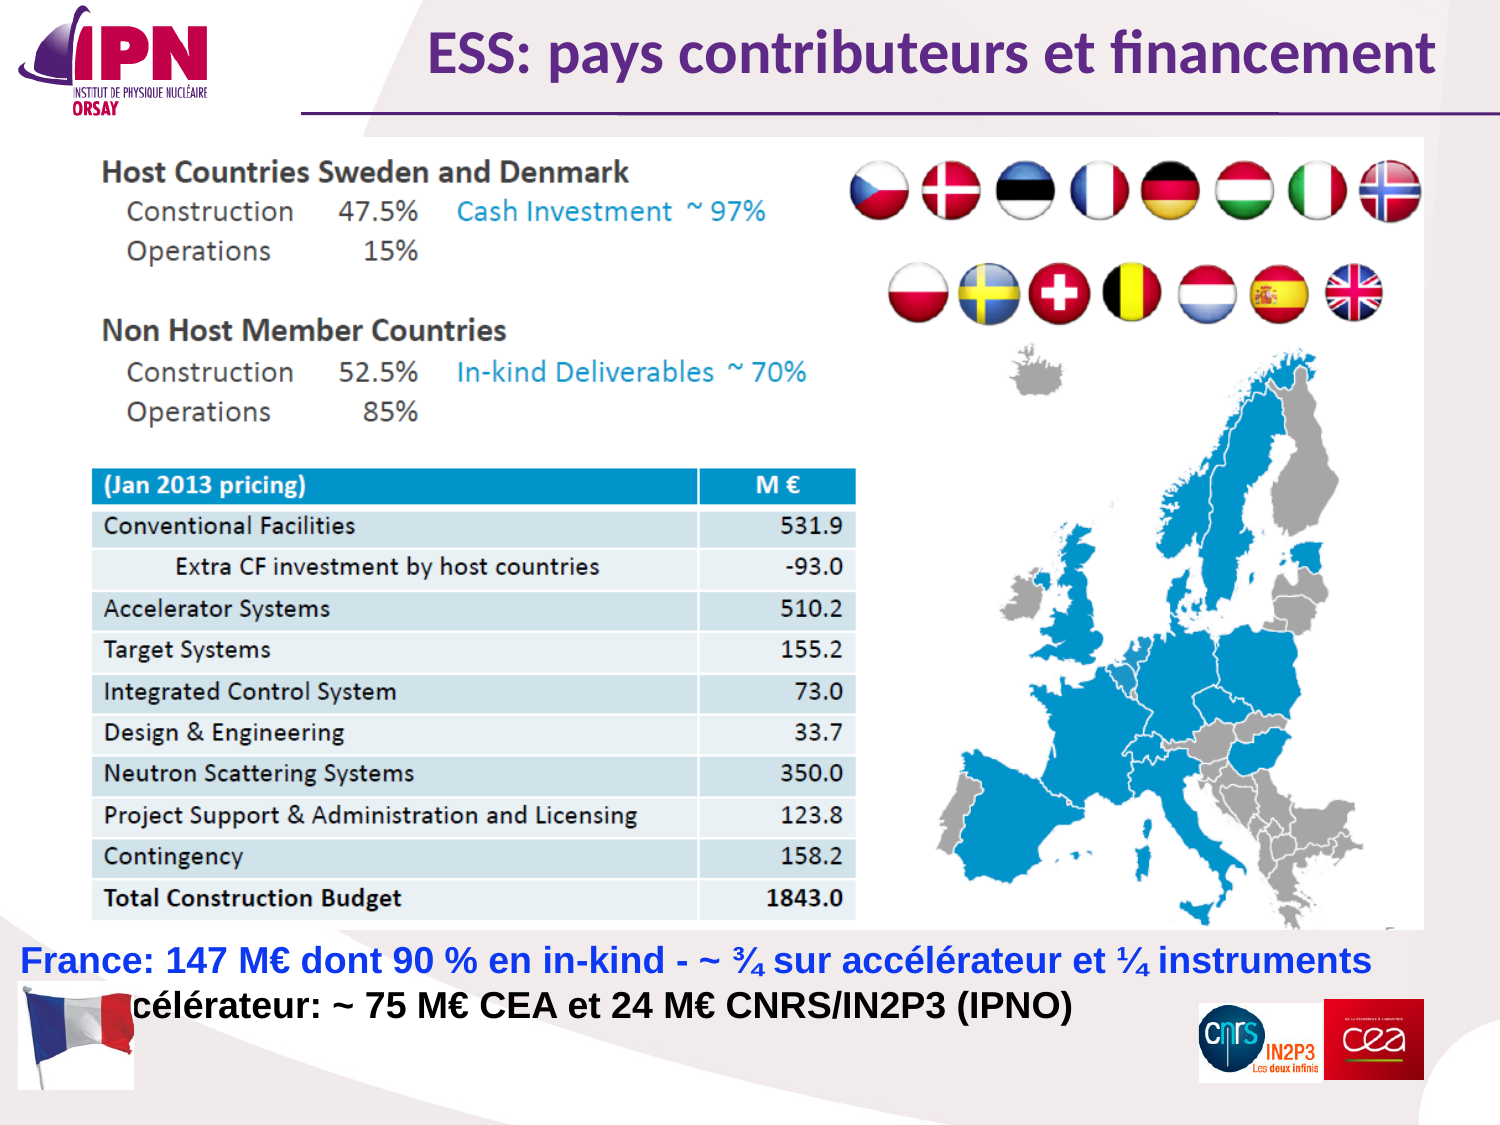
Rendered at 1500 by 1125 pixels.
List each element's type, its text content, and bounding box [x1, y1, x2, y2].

picture [0, 1, 1500, 1125]
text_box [17, 928, 1424, 1090]
text_box ESS: pays contributeurs et financement [395, 3, 1471, 94]
